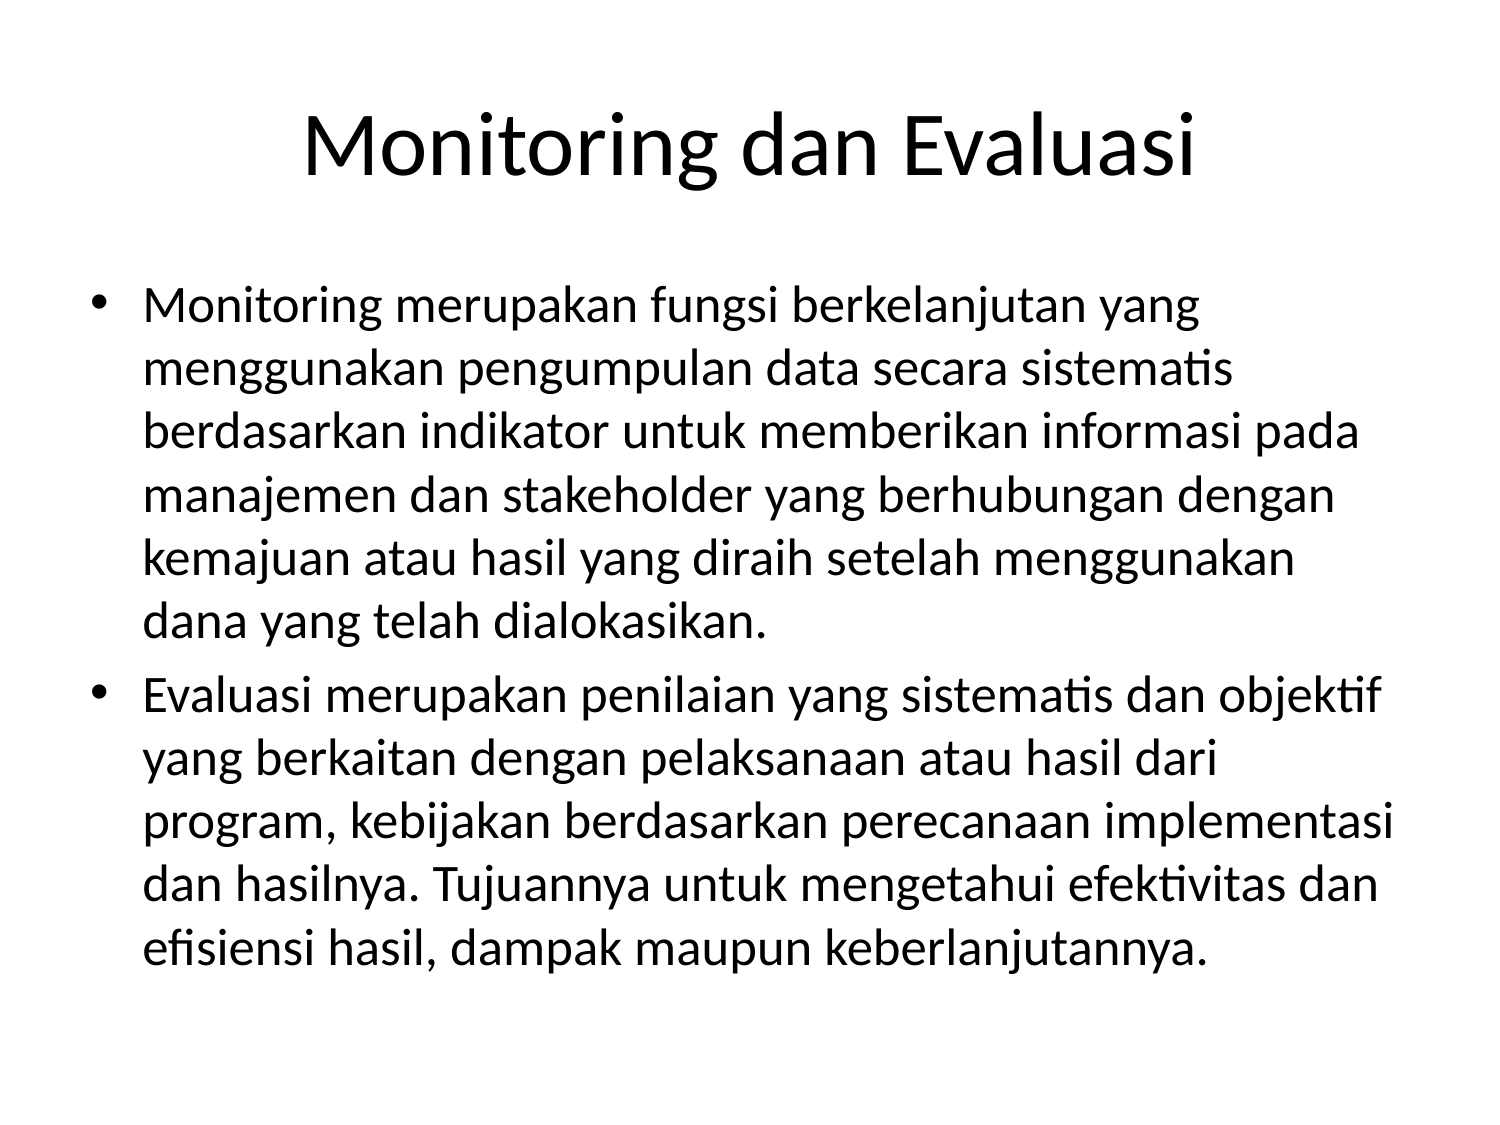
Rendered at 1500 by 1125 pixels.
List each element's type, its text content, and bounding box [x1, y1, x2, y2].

title Monitoring dan Evaluasi [75, 45, 1425, 233]
list Monitoring merupakan fungsi berkelanjutan yang menggunakan pengumpulan data secara sistematis berdasarkan indikator untuk memberikan informasi pada manajemen dan stakeholder yang berhubungan dengan kemajuan atau hasil yang diraih setelah menggunakan dana yang telah dialokasikan. Evaluasi merupakan penilaian yang sistematis dan objektif yang berkaitan dengan pelaksanaan atau hasil dari program, kebijakan berdasarkan perecanaan implementasi dan hasilnya. Tujuannya untuk mengetahui efektivitas dan efisiensi hasil, dampak maupun keberlanjutannya. [75, 262, 1425, 1005]
